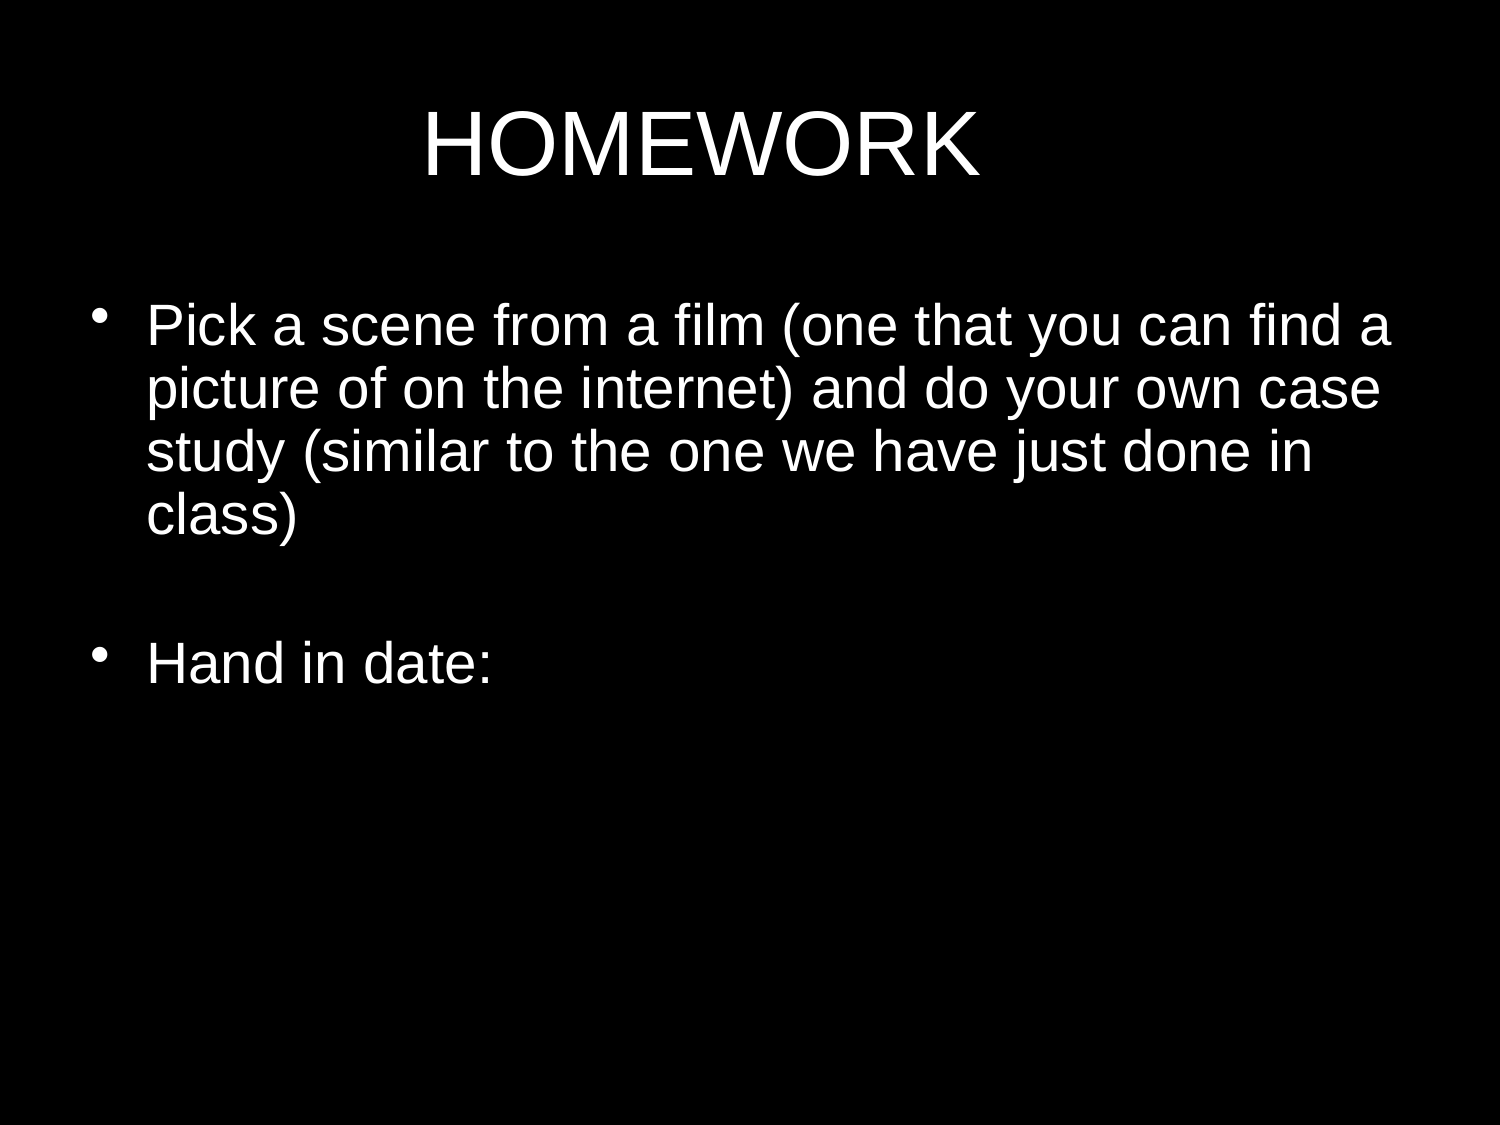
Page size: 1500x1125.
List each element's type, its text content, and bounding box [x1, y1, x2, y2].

list Pick a scene from a film (one that you can find a picture of on the internet) and do your own case study (similar to the one we have just done in class) Hand in date: [74, 287, 1426, 647]
title HOMEWORK [74, 44, 1426, 233]
